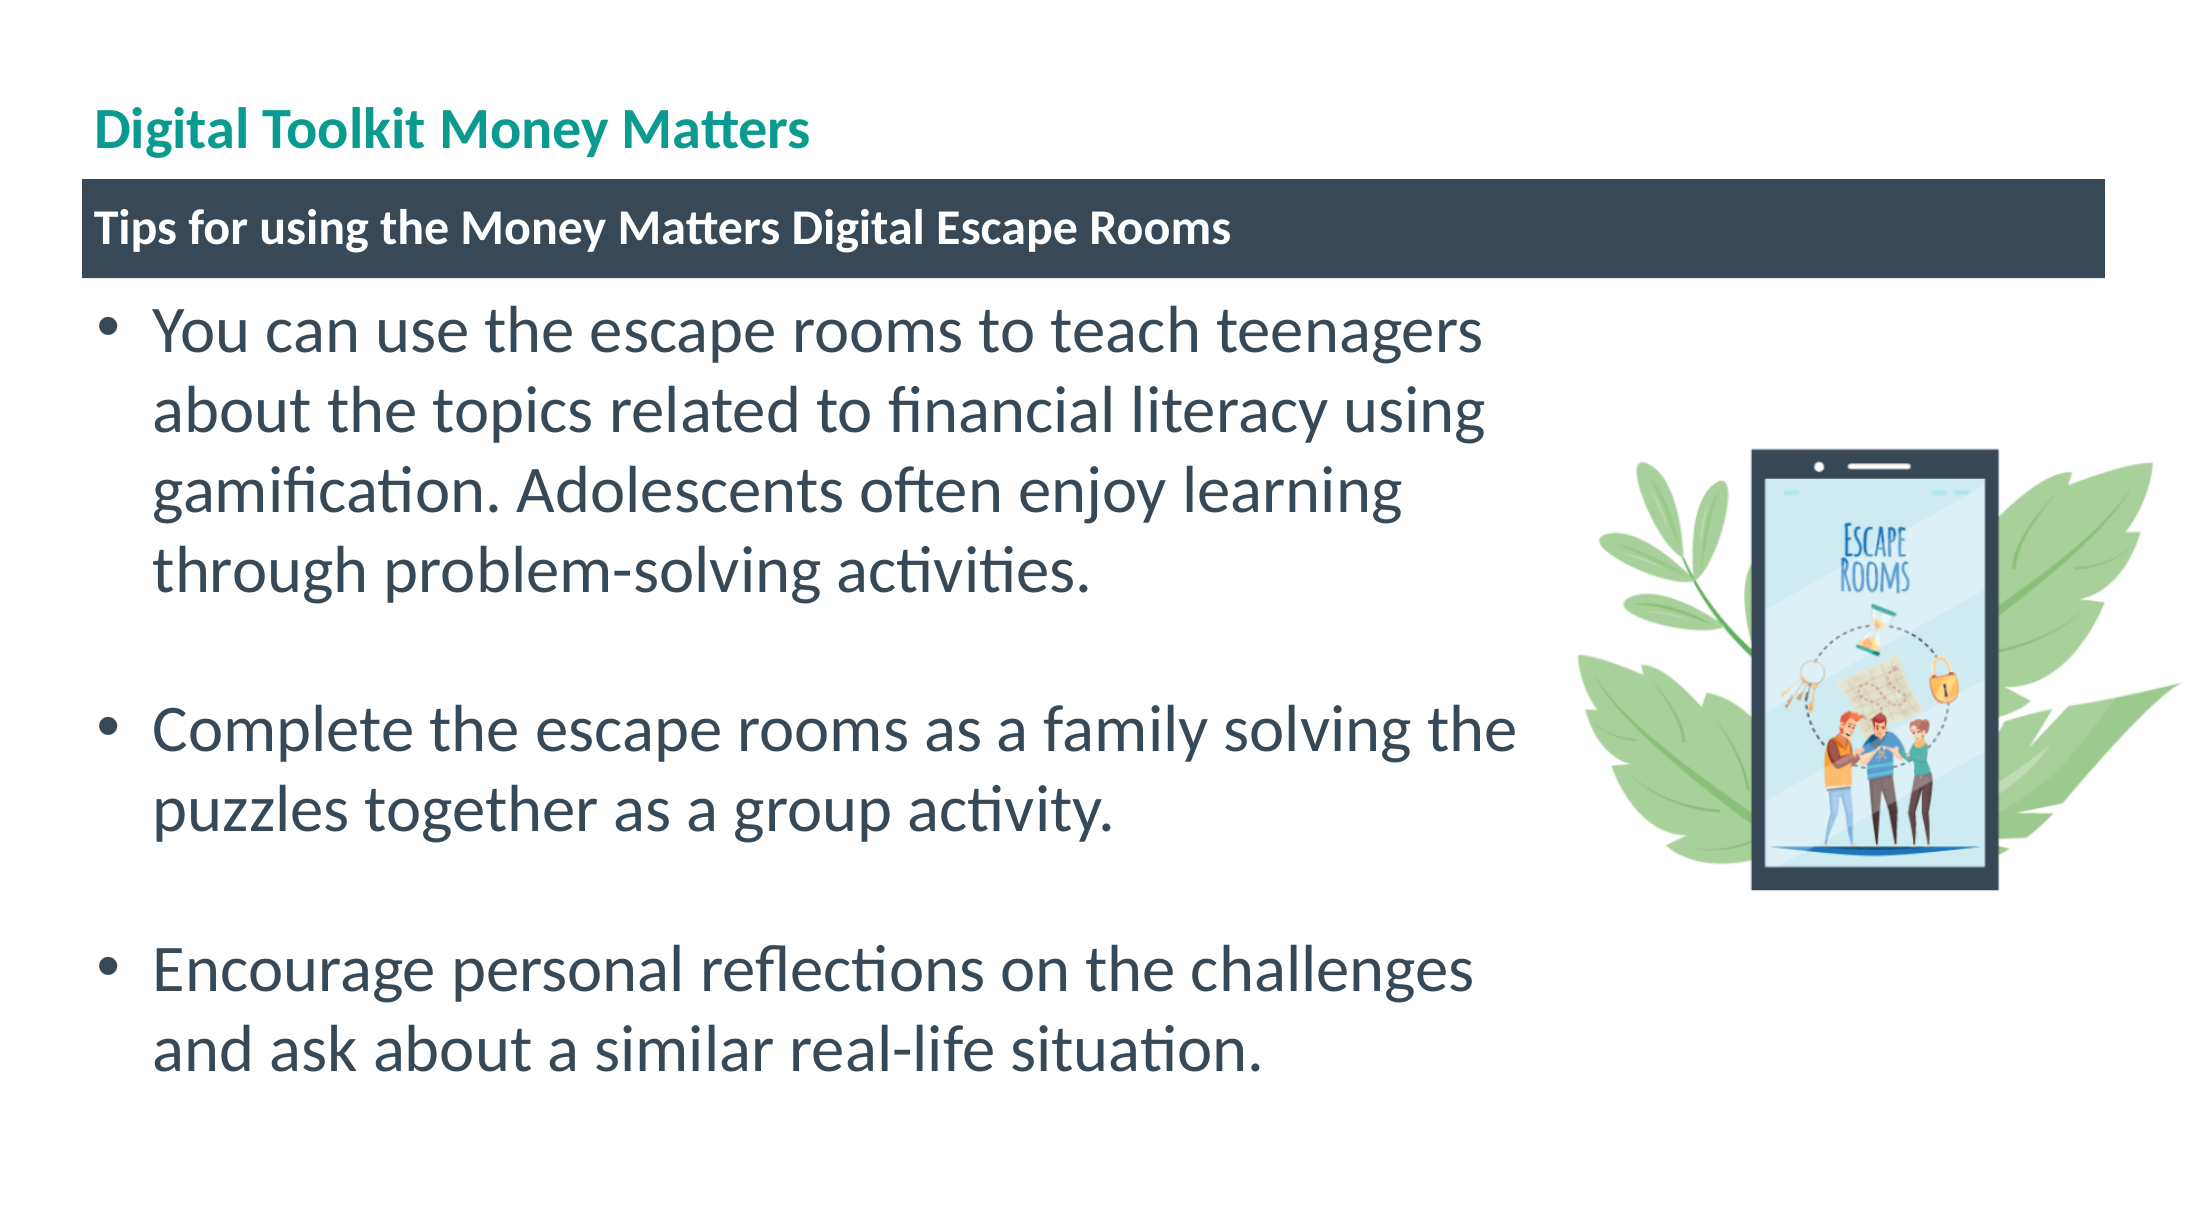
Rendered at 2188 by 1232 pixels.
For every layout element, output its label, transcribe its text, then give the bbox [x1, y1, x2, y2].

picture [1553, 372, 2188, 960]
list Tips for using the Money Matters Digital Escape Rooms [82, 179, 2105, 279]
title Digital Toolkit Money Matters [82, 70, 2106, 189]
text_box You can use the escape rooms to teach teenagers about the topics related to financial literacy using gamification. Adolescents often enjoy learning through problem-solving activities. Complete the escape rooms as a family solving the puzzles together as a group activity. Encourage personal reflections on the challenges and ask about a similar real-life situation. [81, 278, 1538, 1142]
